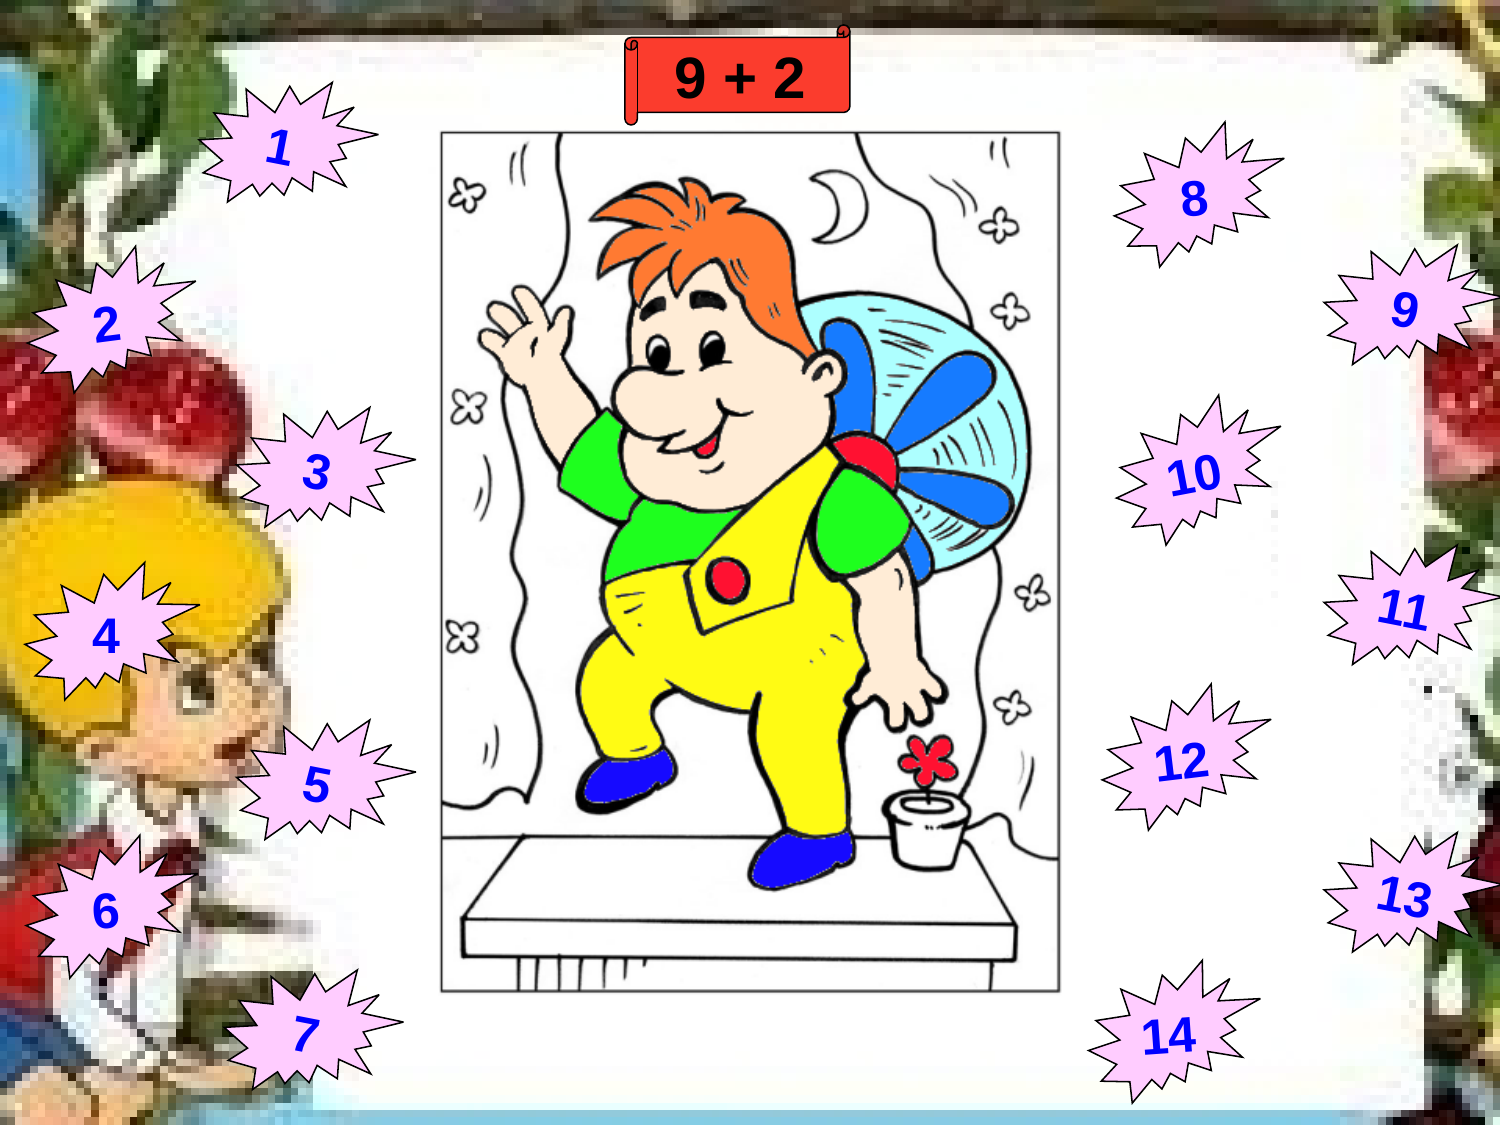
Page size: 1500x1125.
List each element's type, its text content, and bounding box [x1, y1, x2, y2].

text_box 7 [224, 969, 404, 1090]
text_box 5 [236, 719, 416, 840]
text_box 9 + 2 [624, 24, 850, 125]
picture [0, 0, 1500, 1125]
text_box 6 [26, 835, 198, 979]
text_box 4 [24, 562, 200, 700]
text_box 9 [1324, 244, 1500, 365]
text_box 8 [1114, 122, 1285, 267]
text_box 10 [1116, 395, 1281, 546]
text_box 12 [1102, 684, 1272, 831]
text_box 14 [1088, 960, 1261, 1104]
text_box 2 [27, 246, 196, 394]
text_box 13 [1324, 832, 1500, 953]
text_box 1 [199, 82, 379, 203]
text_box 3 [236, 407, 416, 528]
text_box 11 [1324, 544, 1500, 665]
